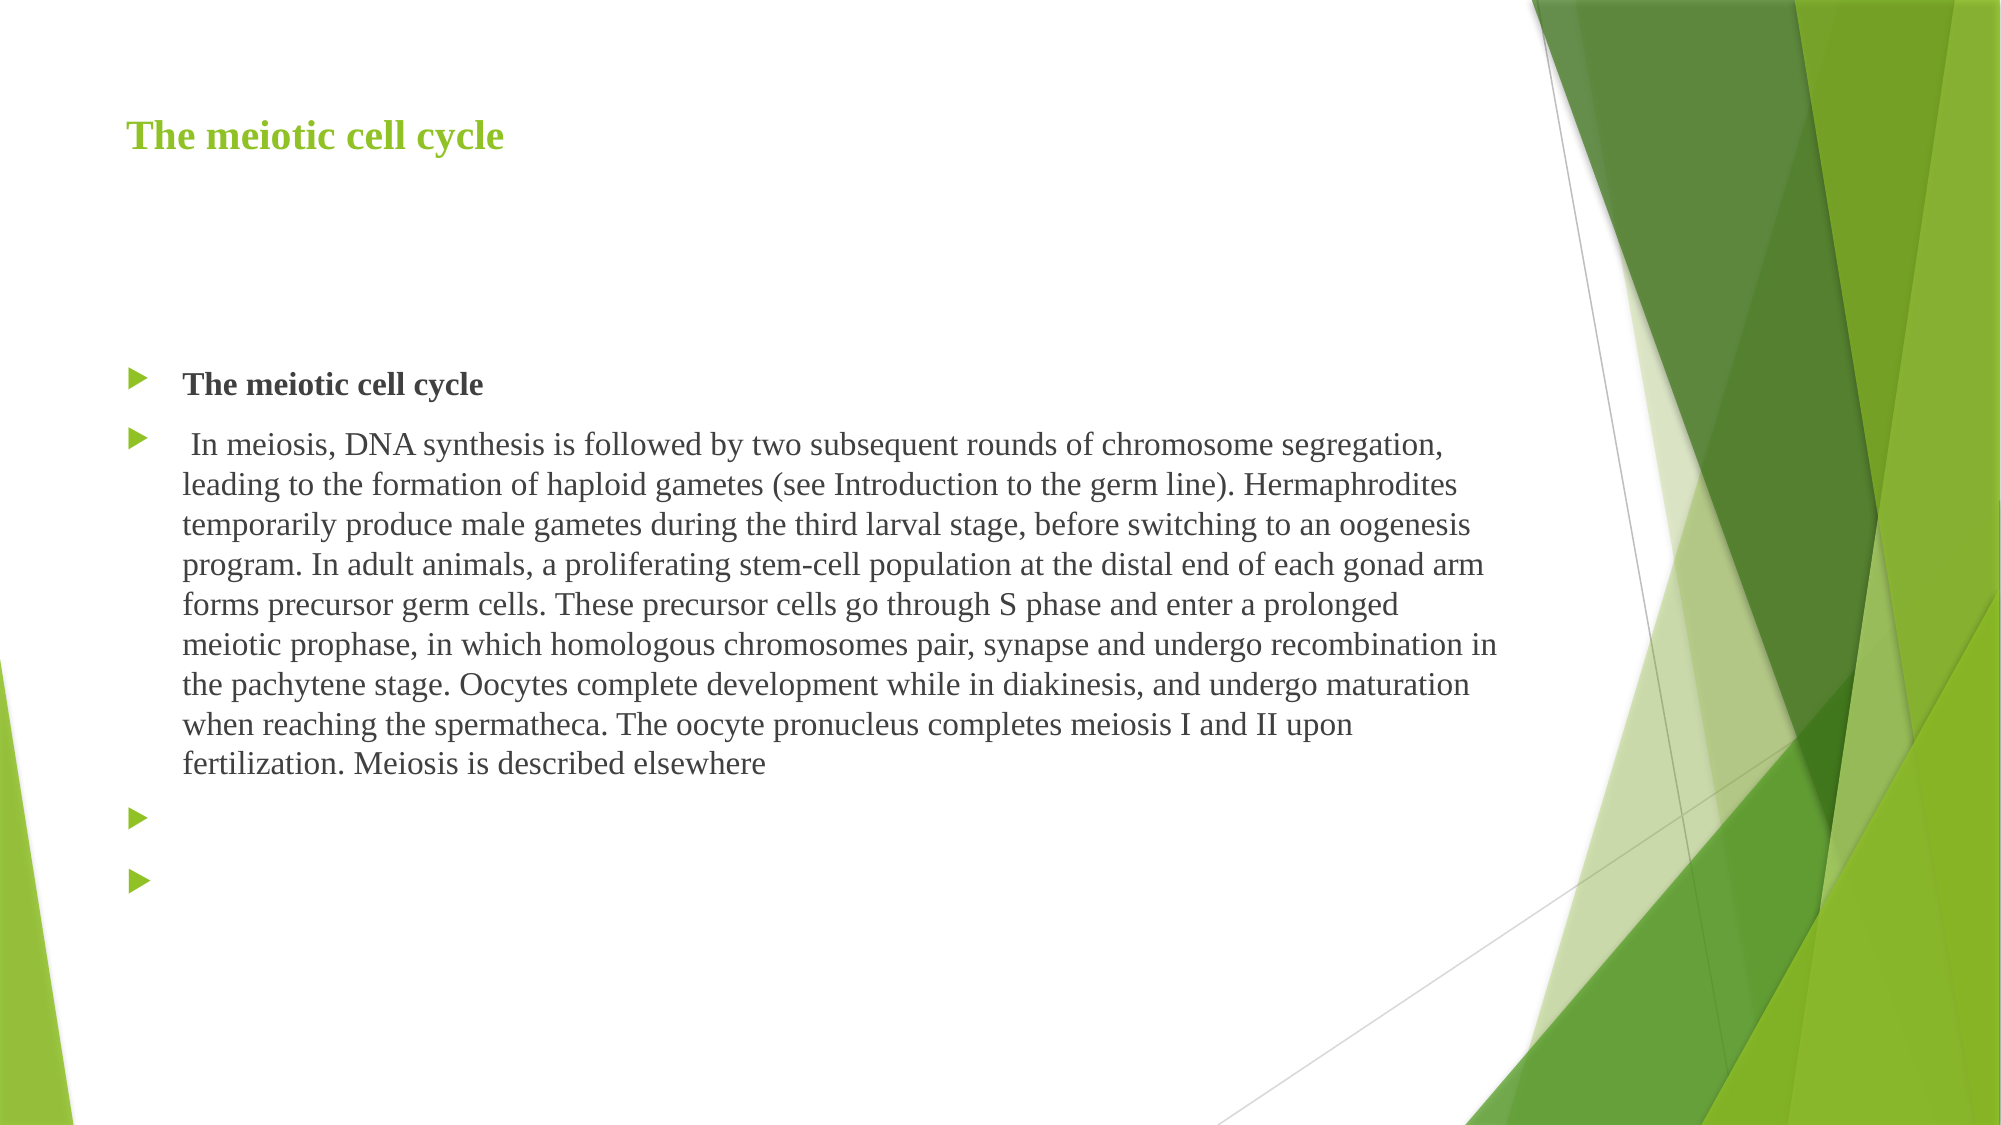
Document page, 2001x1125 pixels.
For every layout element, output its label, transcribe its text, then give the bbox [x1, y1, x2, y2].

list The meiotic cell cycle In meiosis, DNA synthesis is followed by two subsequent rounds of chromosome segregation, leading to the formation of haploid gametes (see Introduction to the germ line). Hermaphrodites temporarily produce male gametes during the third larval stage, before switching to an oogenesis program. In adult animals, a proliferating stem-cell population at the distal end of each gonad arm forms precursor germ cells. These precursor cells go through S phase and enter a prolonged meiotic prophase, in which homologous chromosomes pair, synapse and undergo recombination in the pachytene stage. Oocytes complete development while in diakinesis, and undergo maturation when reaching the spermatheca. The oocyte pronucleus completes meiosis I and II upon fertilization. Meiosis is described elsewhere [111, 354, 1522, 992]
title The meiotic cell cycle [111, 99, 1522, 317]
